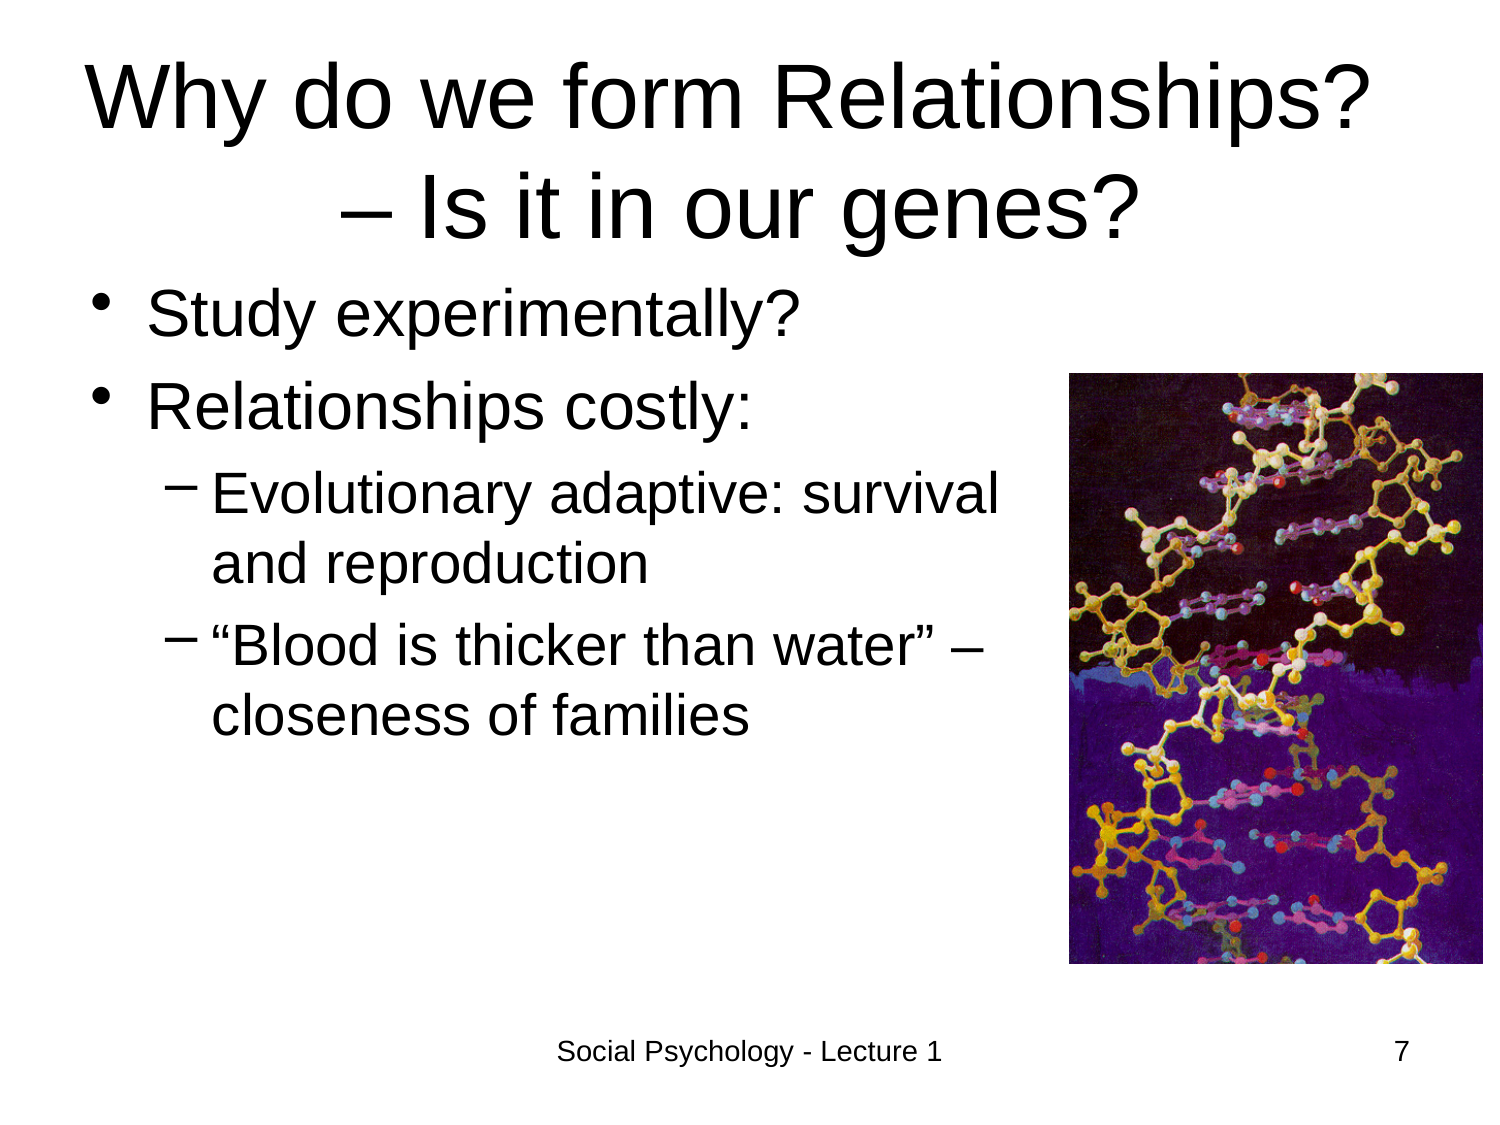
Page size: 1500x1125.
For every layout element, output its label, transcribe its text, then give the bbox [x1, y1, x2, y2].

title Why do we form Relationships? – Is it in our genes? [0, 31, 1459, 263]
slide_number 7 [1074, 1024, 1426, 1103]
list Study experimentally? Relationships costly: Evolutionary adaptive: survival and reproduction “Blood is thicker than water” – closeness of families [75, 262, 1021, 1005]
picture [1068, 373, 1483, 965]
footer Social Psychology - Lecture 1 [512, 1024, 988, 1103]
